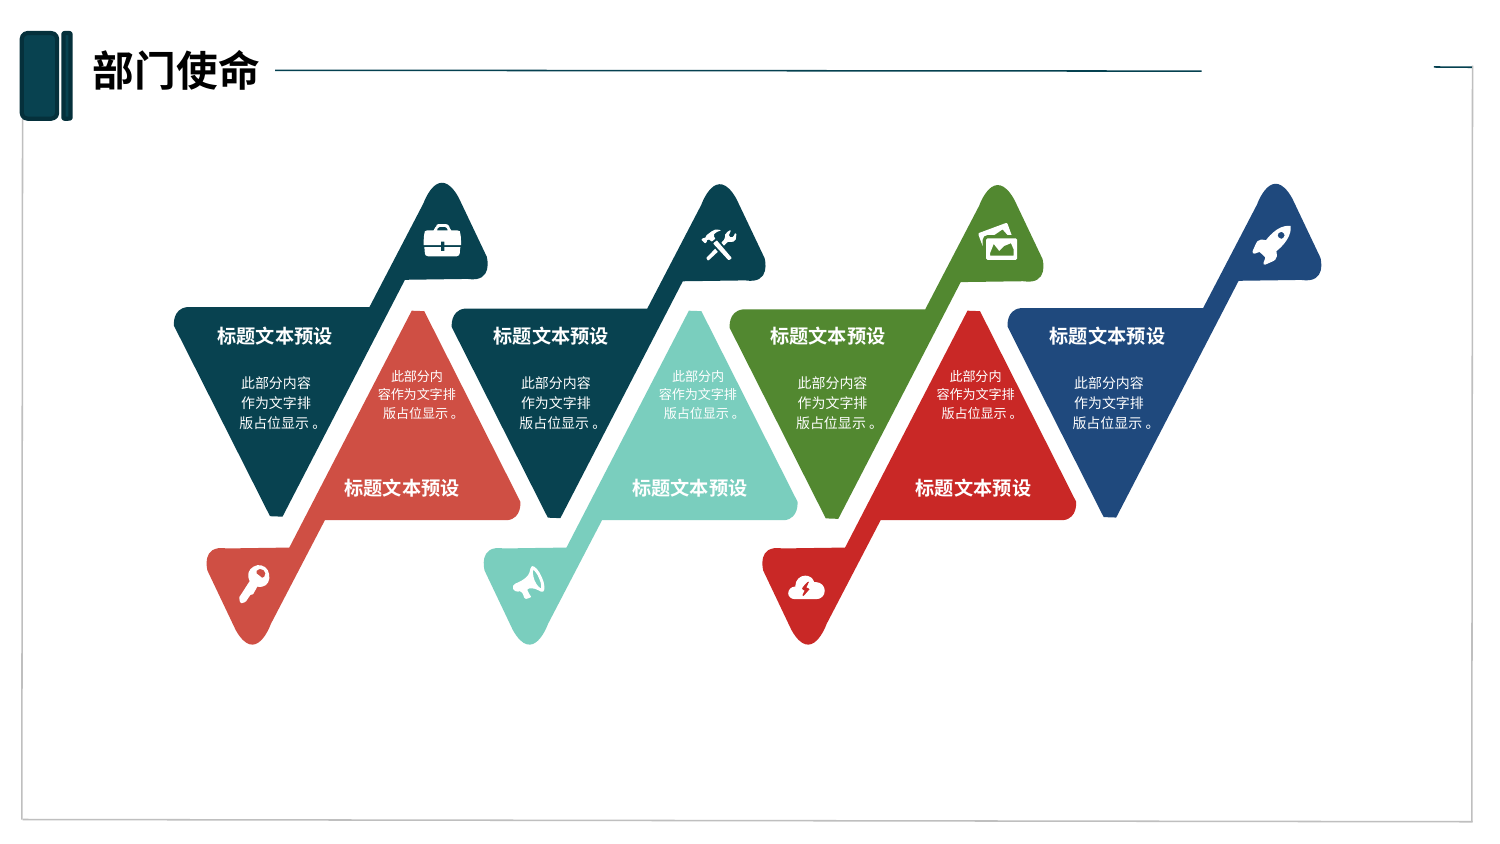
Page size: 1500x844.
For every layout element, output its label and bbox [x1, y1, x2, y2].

text_box [21, 32, 1473, 823]
